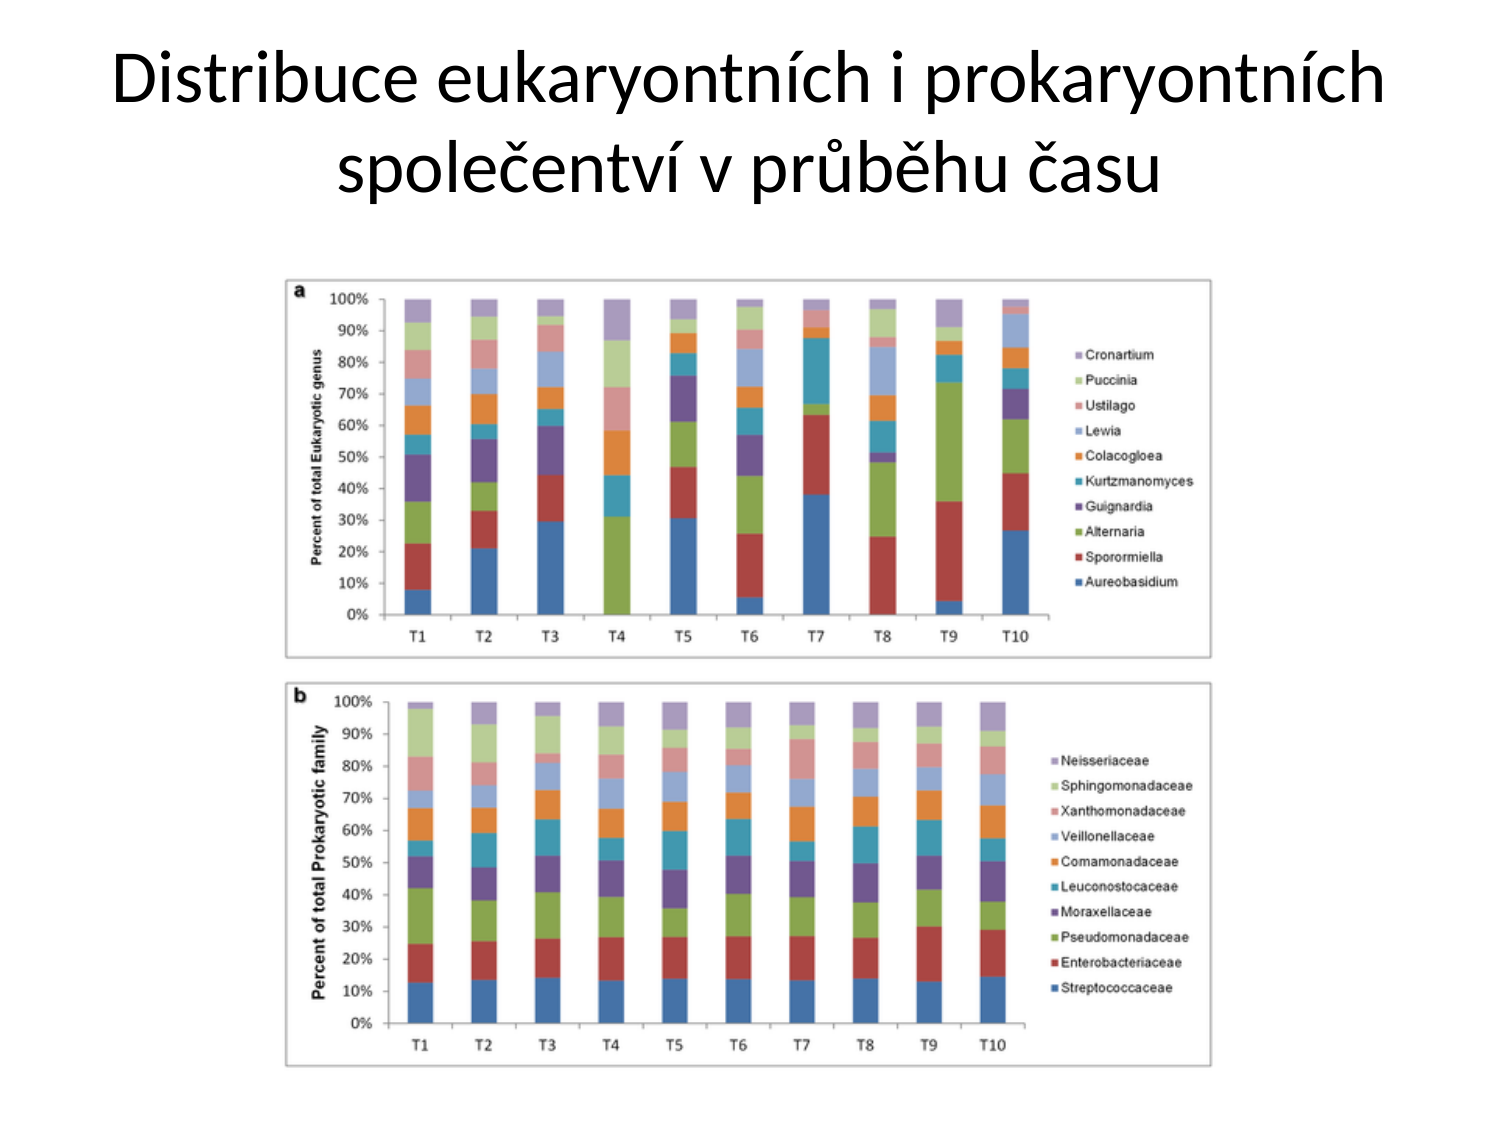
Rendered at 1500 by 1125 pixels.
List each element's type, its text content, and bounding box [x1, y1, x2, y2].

picture [282, 276, 1217, 1071]
text_box Distribuce eukaryontních i prokaryontních společentví v průběhu času [74, 20, 1425, 208]
